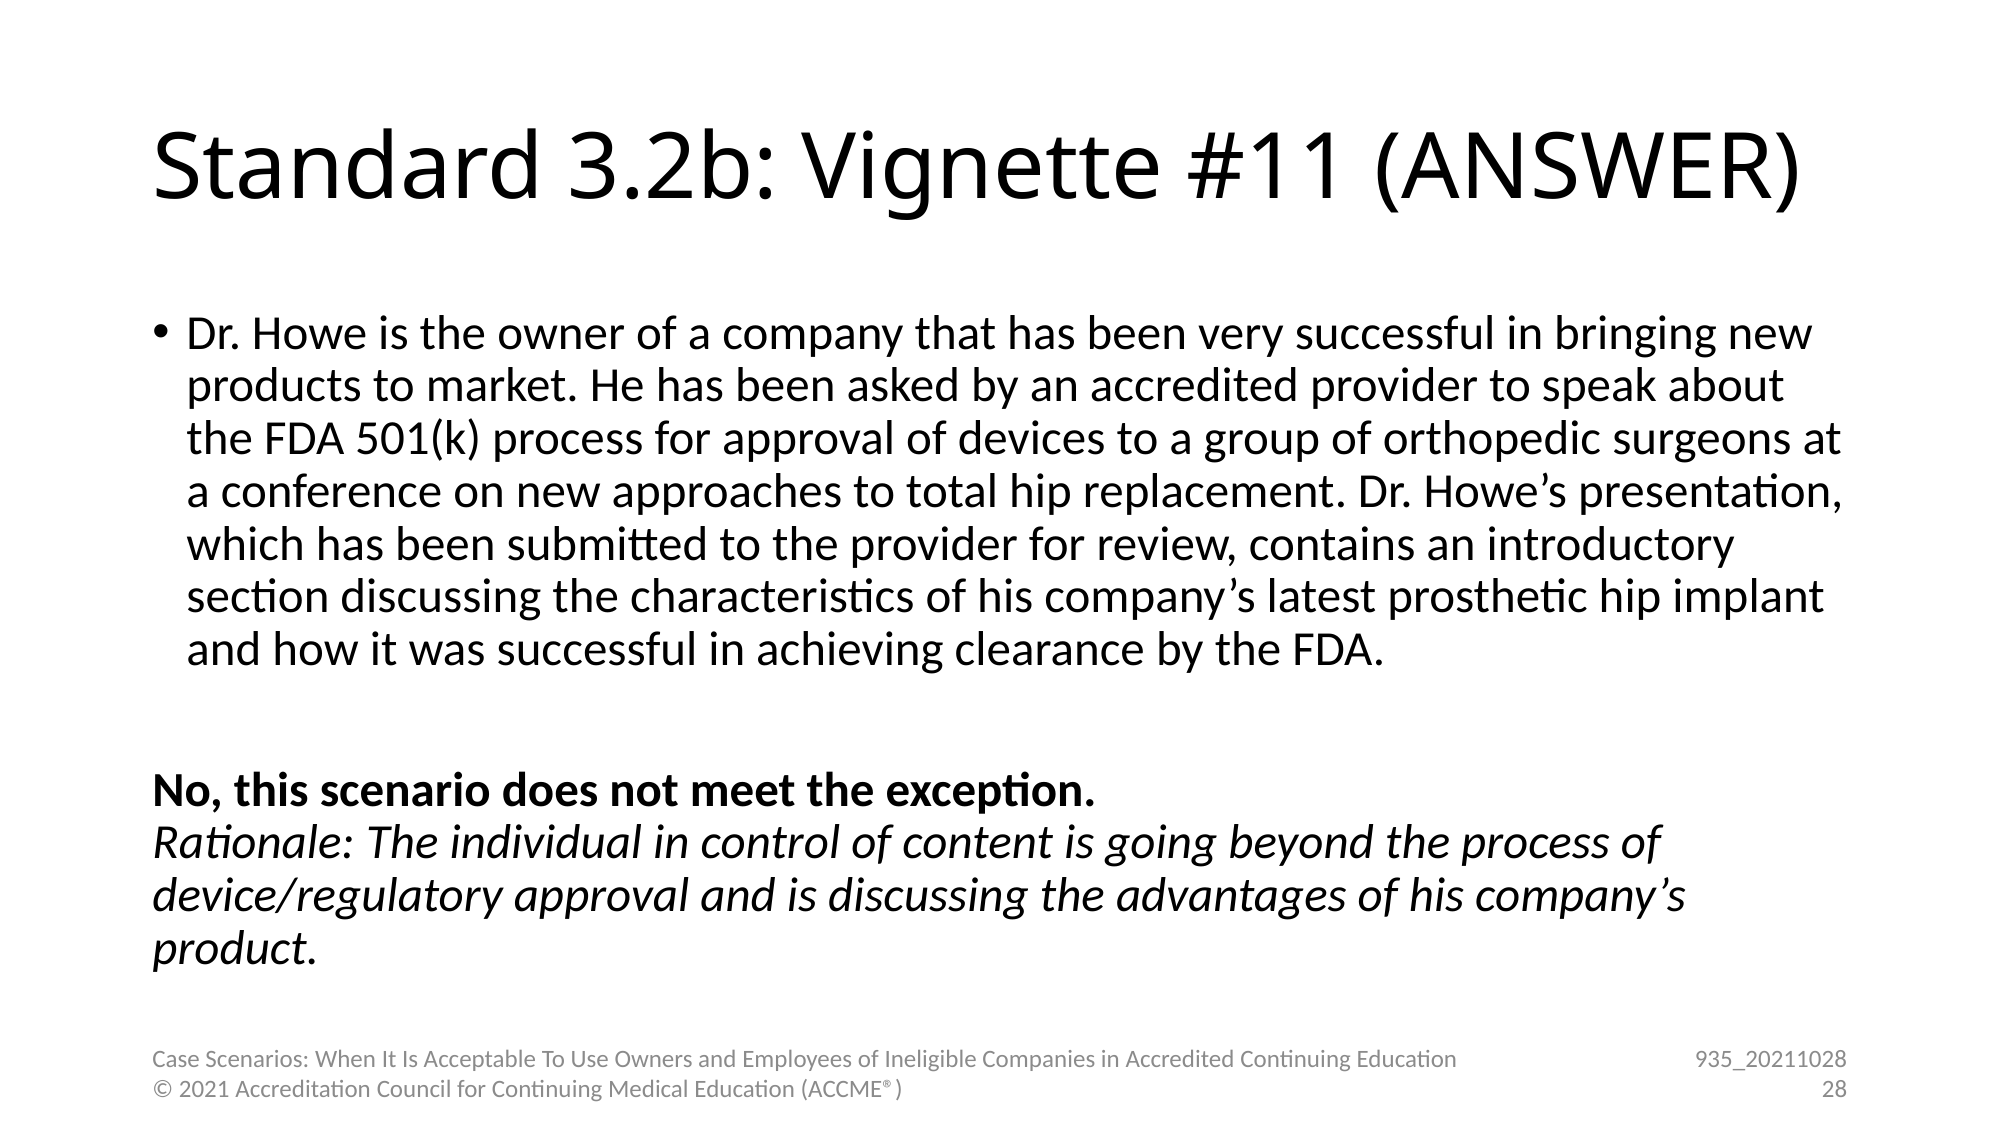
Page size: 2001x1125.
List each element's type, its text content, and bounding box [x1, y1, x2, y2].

slide_number 935_20211028 28 [1412, 1042, 1863, 1103]
list Dr. Howe is the owner of a company that has been very successful in bringing new products to market. He has been asked by an accredited provider to speak about the FDA 501(k) process for approval of devices to a group of orthopedic surgeons at a conference on new approaches to total hip replacement. Dr. Howe’s presentation, which has been submitted to the provider for review, contains an introductory section discussing the characteristics of his company’s latest prosthetic hip implant and how it was successful in achieving clearance by the FDA. No, this scenario does not meet the exception. Rationale: The individual in control of content is going beyond the process of device/regulatory approval and is discussing the advantages of his company’s product. [137, 299, 1863, 1014]
footer Case Scenarios: When It Is Acceptable To Use Owners and Employees of Ineligible Companies in Accredited Continuing Education © 2021 Accreditation Council for Continuing Medical Education (ACCME®) [137, 1042, 1412, 1103]
title Standard 3.2b: Vignette #11 (ANSWER) [137, 59, 1863, 278]
